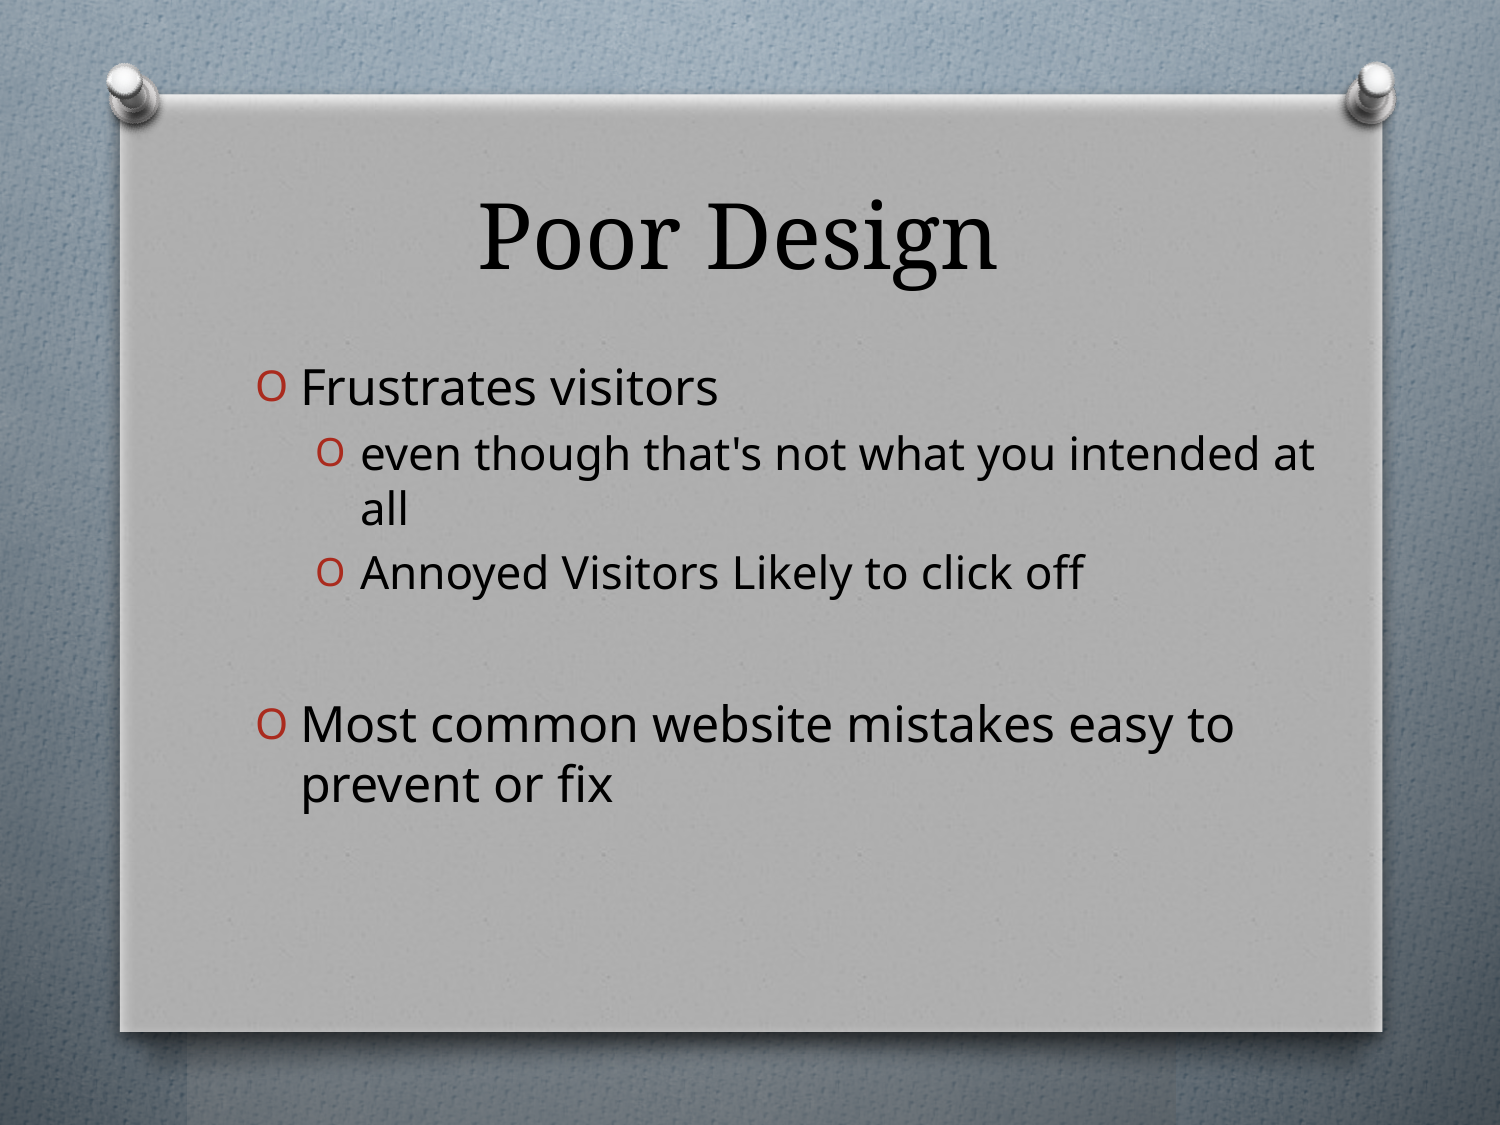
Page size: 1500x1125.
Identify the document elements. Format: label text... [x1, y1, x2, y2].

picture [75, 29, 198, 153]
picture [1317, 35, 1439, 156]
title Poor Design [179, 134, 1323, 332]
list Frustrates visitors even though that's not what you intended at all Annoyed Visitors Likely to click off Most common website mistakes easy to prevent or fix [240, 347, 1346, 939]
